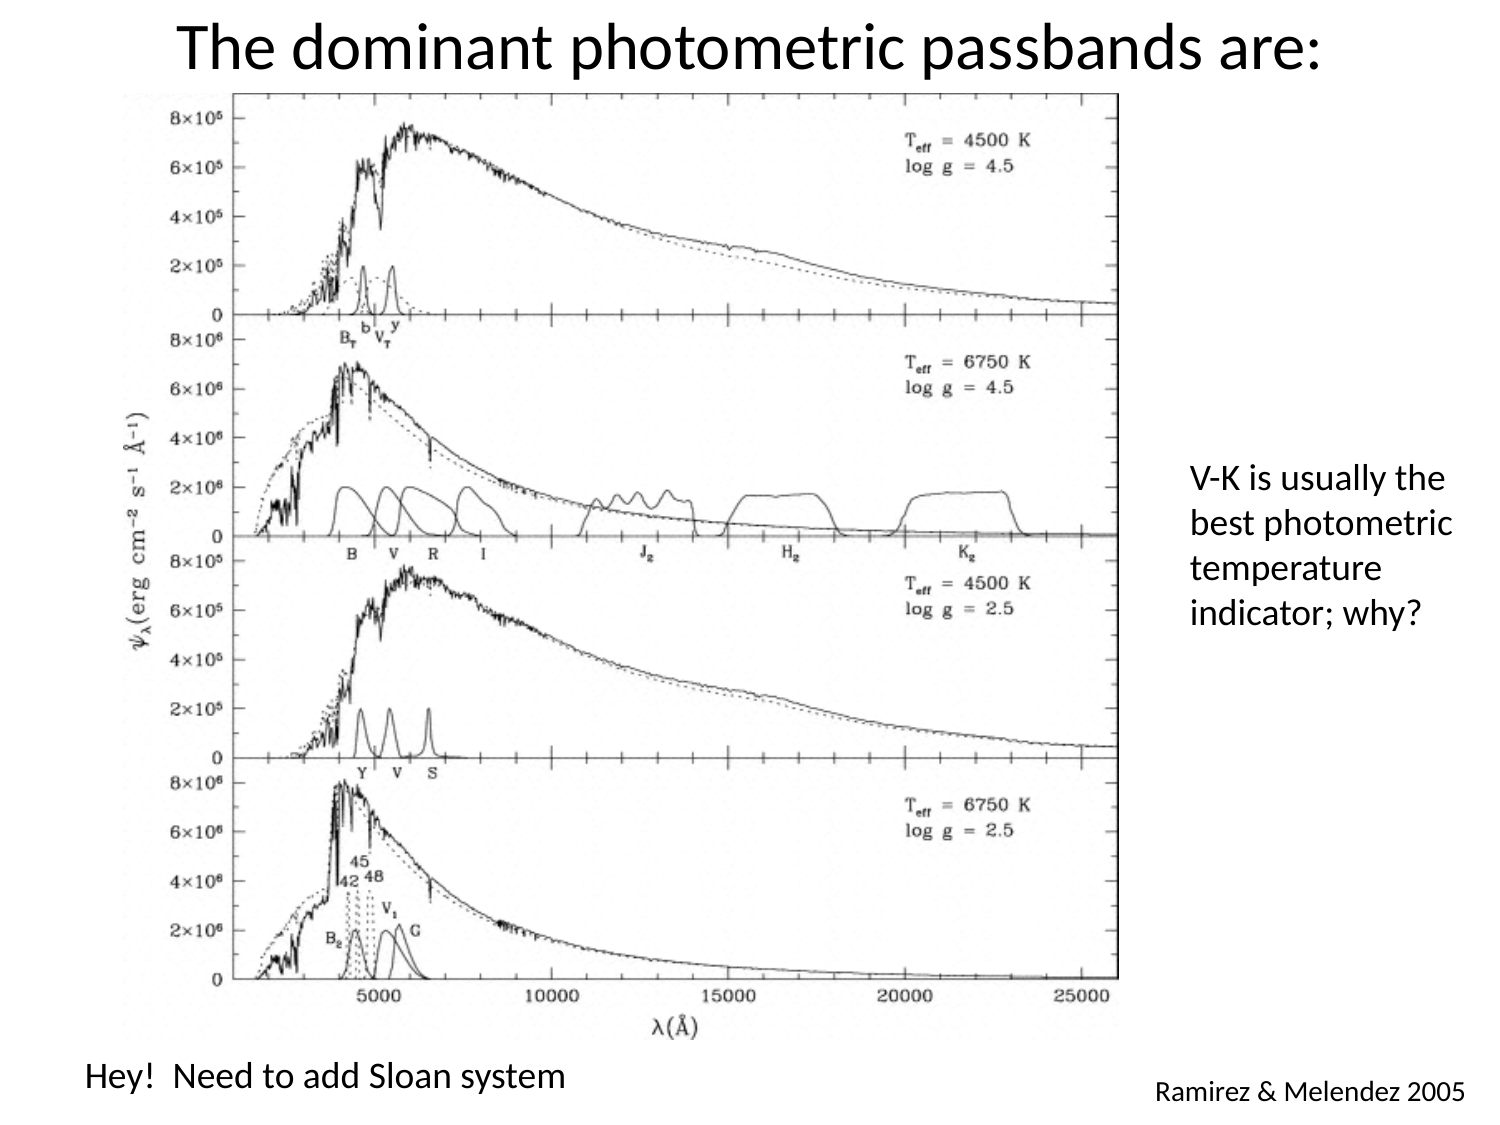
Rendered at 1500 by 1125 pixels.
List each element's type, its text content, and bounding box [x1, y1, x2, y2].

text_box V-K is usually the best photometric temperature indicator; why? [1174, 445, 1486, 641]
picture [122, 93, 1119, 1040]
text_box Ramirez & Melendez 2005 [1140, 1064, 1481, 1115]
text_box Hey! Need to add Sloan system [69, 1043, 582, 1104]
title The dominant photometric passbands are: [112, 0, 1388, 97]
